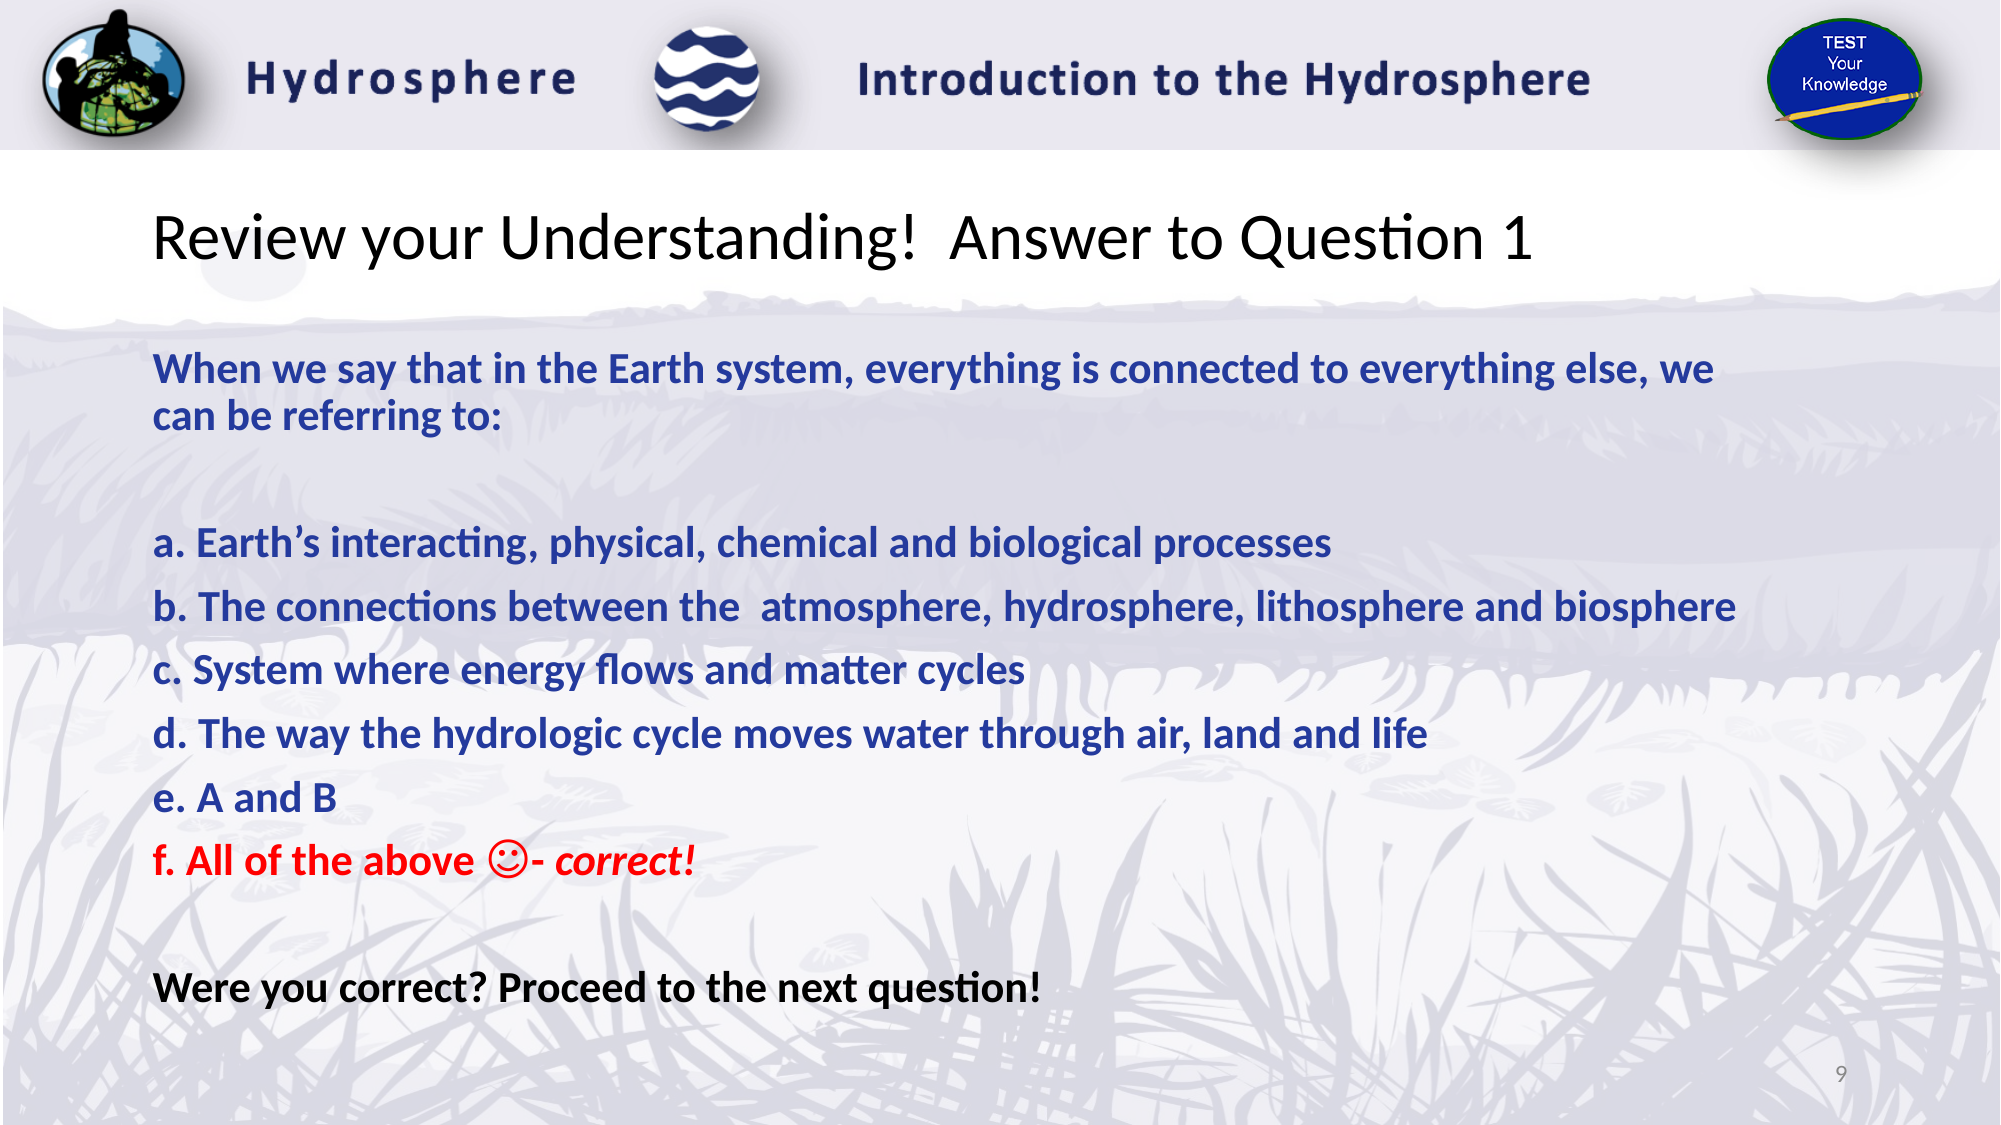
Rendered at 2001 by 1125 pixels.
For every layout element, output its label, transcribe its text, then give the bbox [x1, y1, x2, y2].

title Review your Understanding! Answer to Question 1 [137, 161, 1692, 225]
picture [1767, 18, 1925, 140]
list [0, 0, 2000, 151]
picture [2, 229, 2000, 1125]
